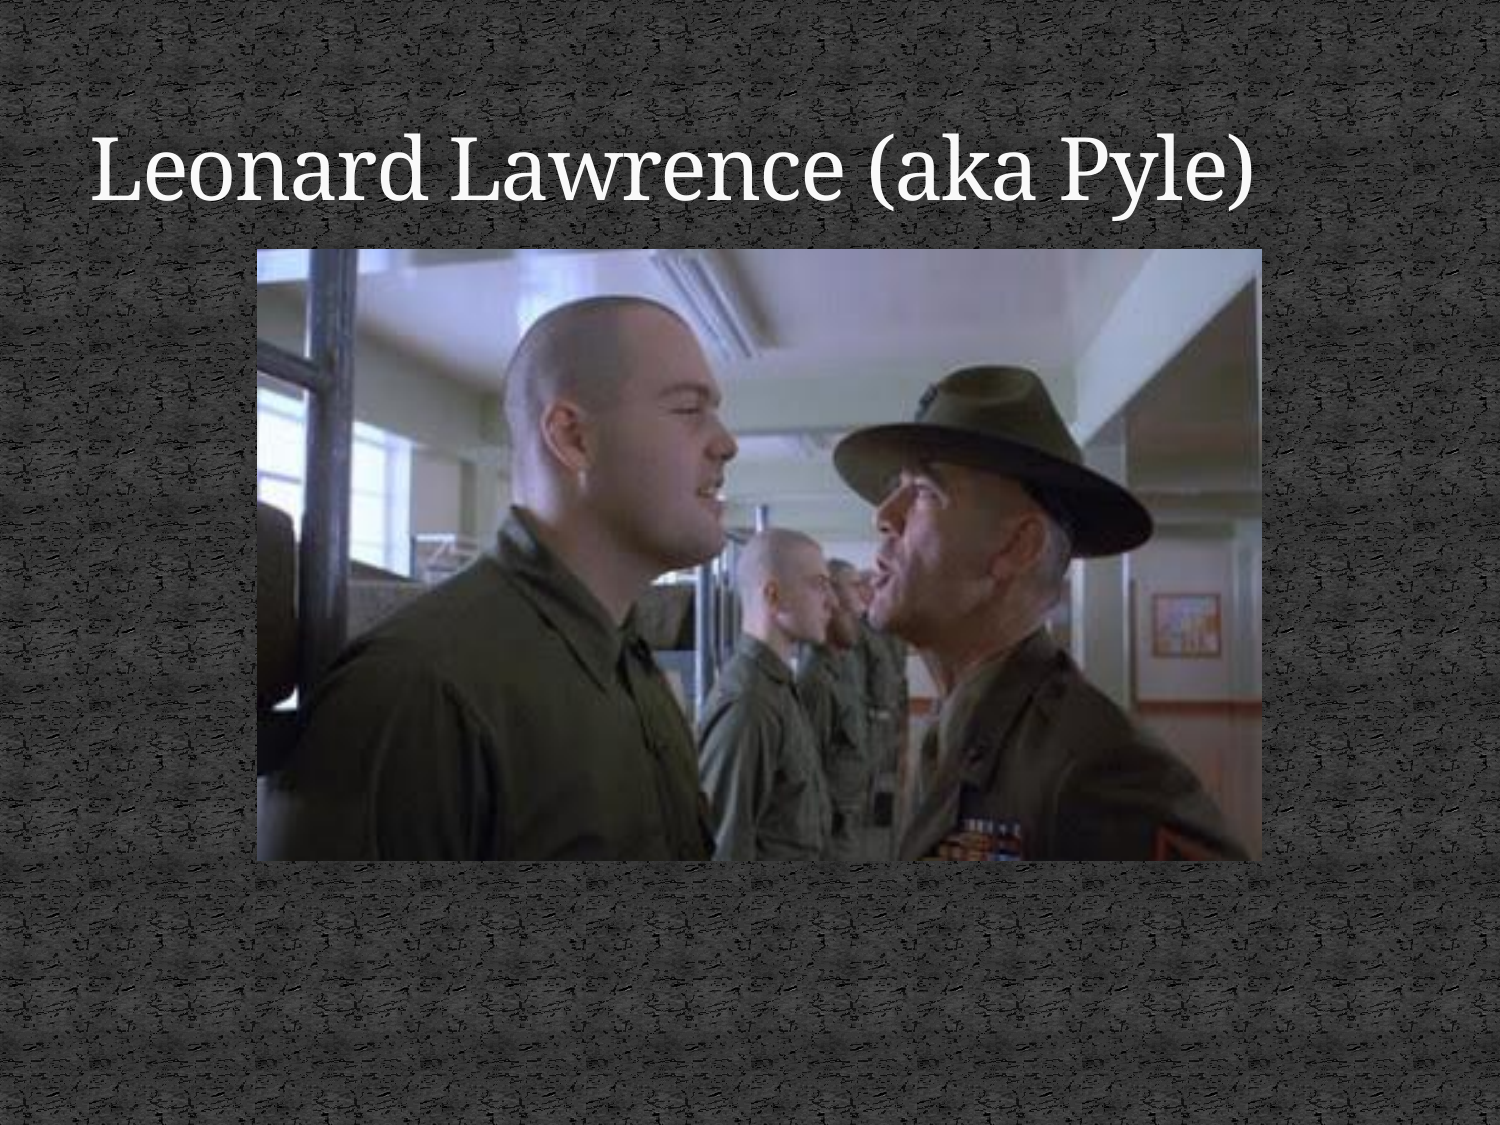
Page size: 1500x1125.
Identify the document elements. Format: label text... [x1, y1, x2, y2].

title Leonard Lawrence (aka Pyle) [74, 24, 1425, 225]
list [252, 252, 1266, 859]
